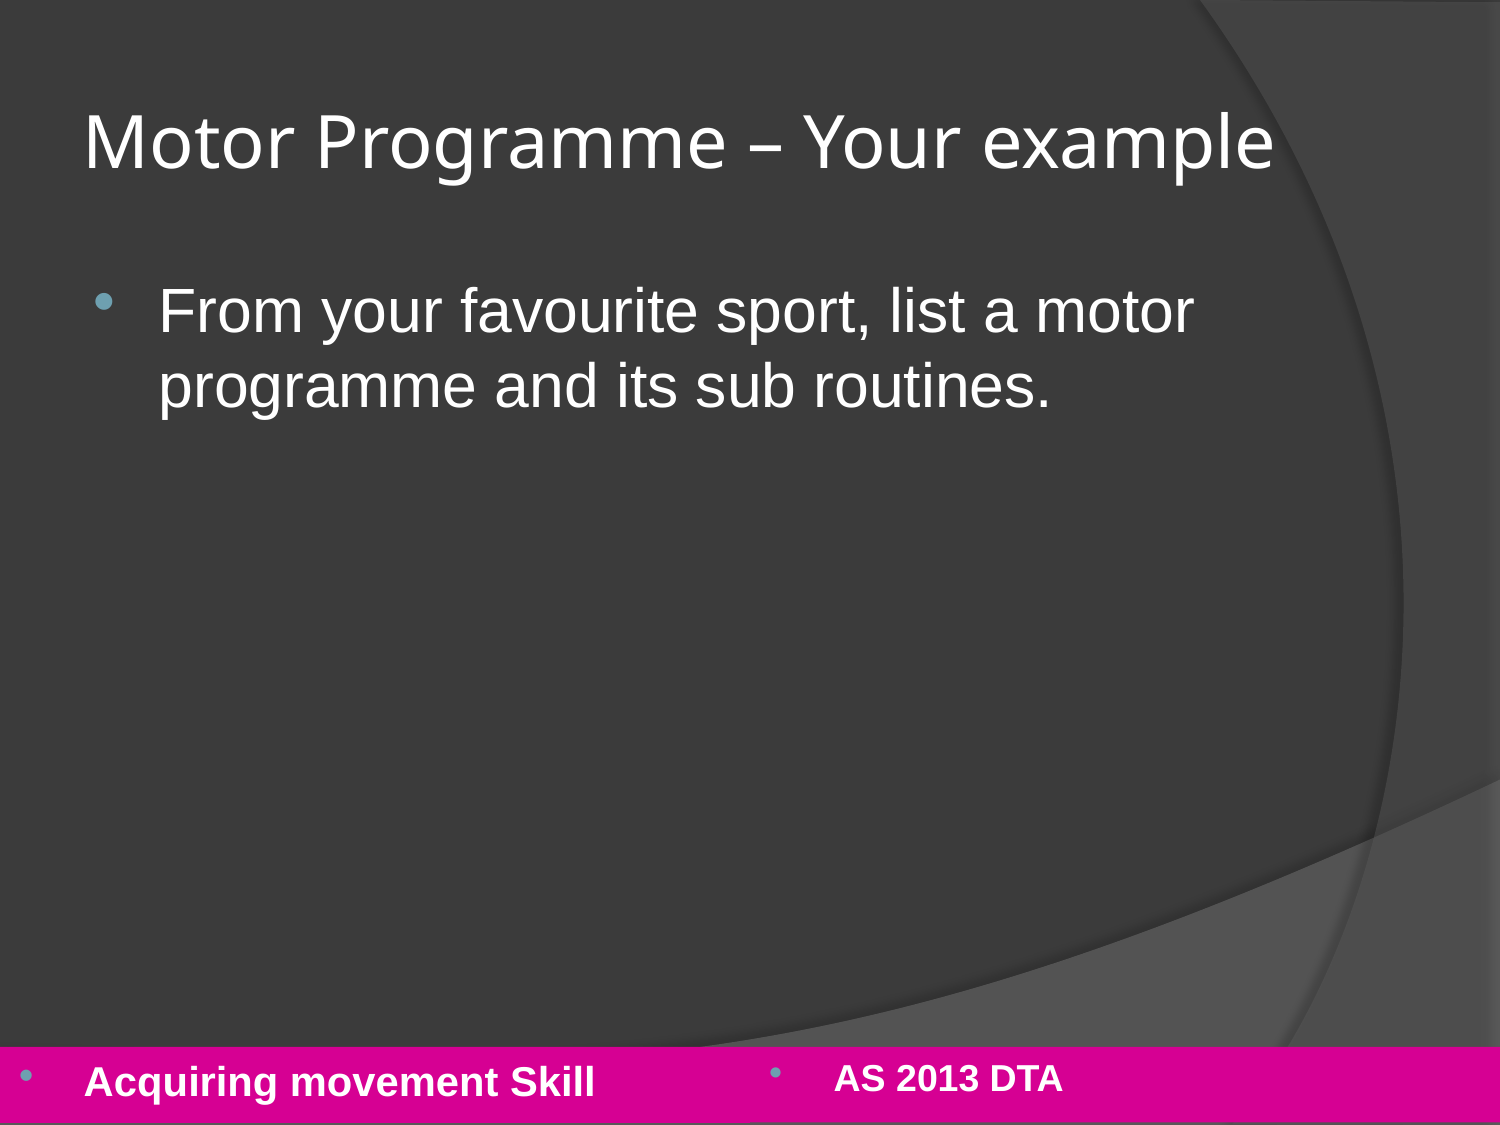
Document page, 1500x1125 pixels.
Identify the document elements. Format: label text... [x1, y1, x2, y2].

title Motor Programme – Your example [75, 45, 1300, 233]
list From your favourite sport, list a motor programme and its sub routines. [75, 262, 1300, 1005]
